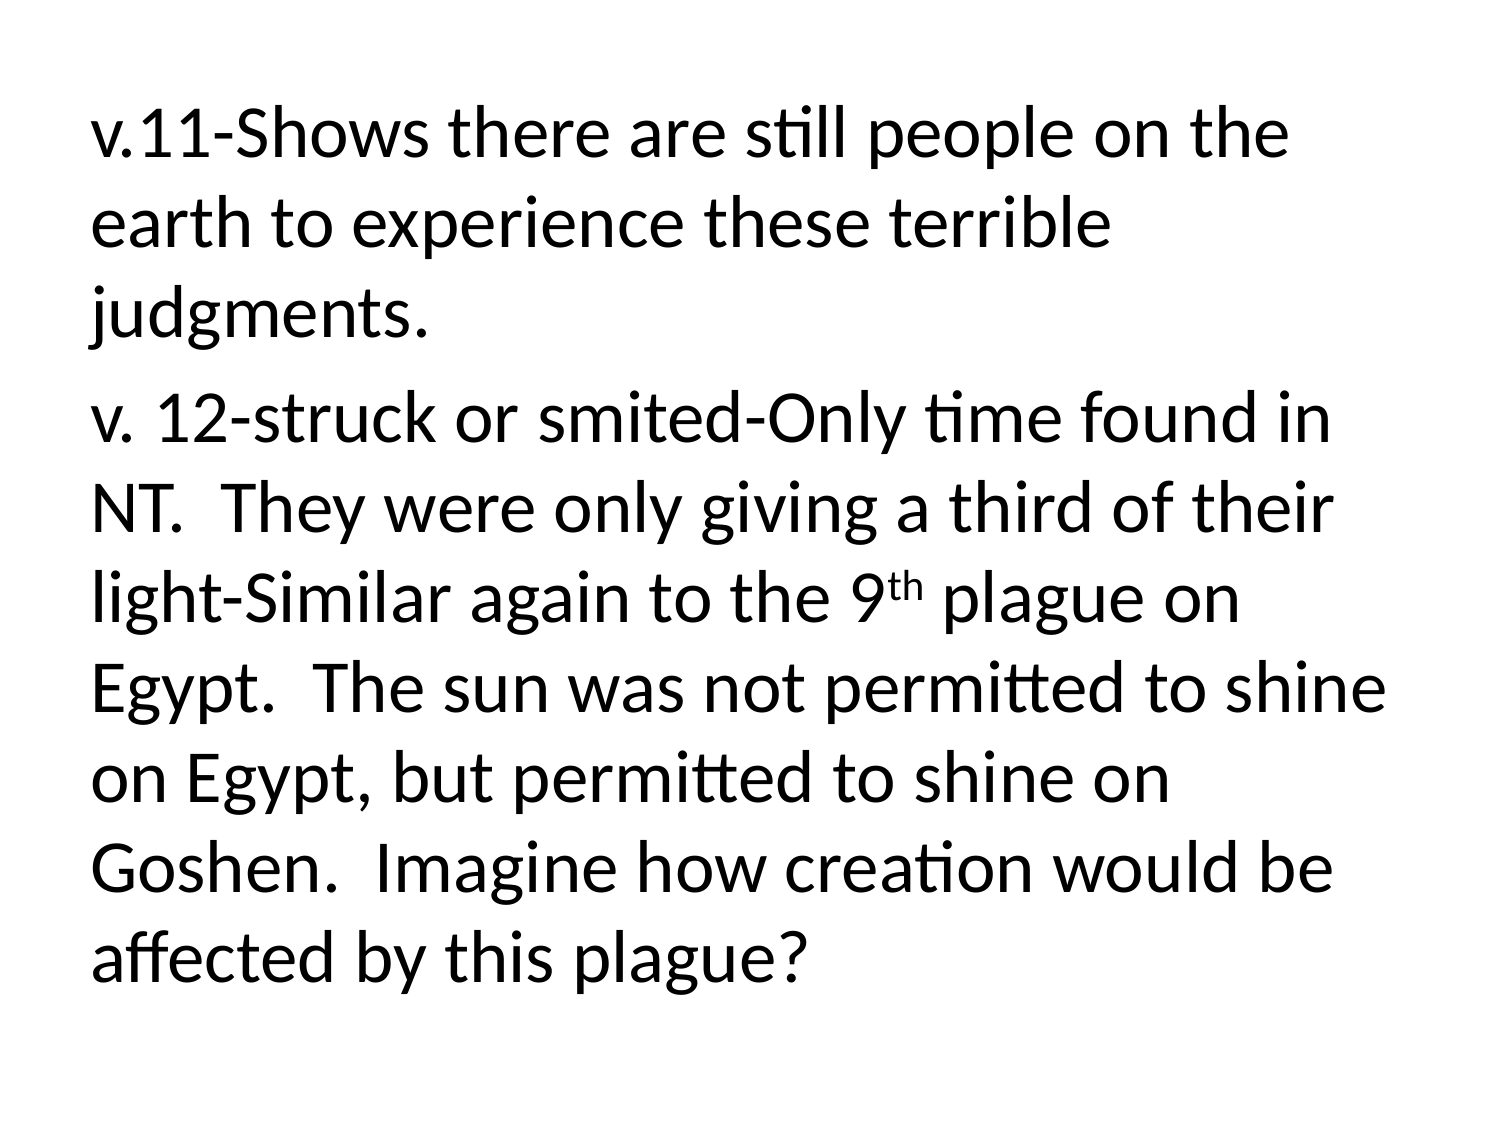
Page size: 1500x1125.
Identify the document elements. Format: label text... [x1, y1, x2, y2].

list v.11-Shows there are still people on the earth to experience these terrible judgments. v. 12-struck or smited-Only time found in NT. They were only giving a third of their light-Similar again to the 9th plague on Egypt. The sun was not permitted to shine on Egypt, but permitted to shine on Goshen. Imagine how creation would be affected by this plague? [75, 75, 1425, 1005]
